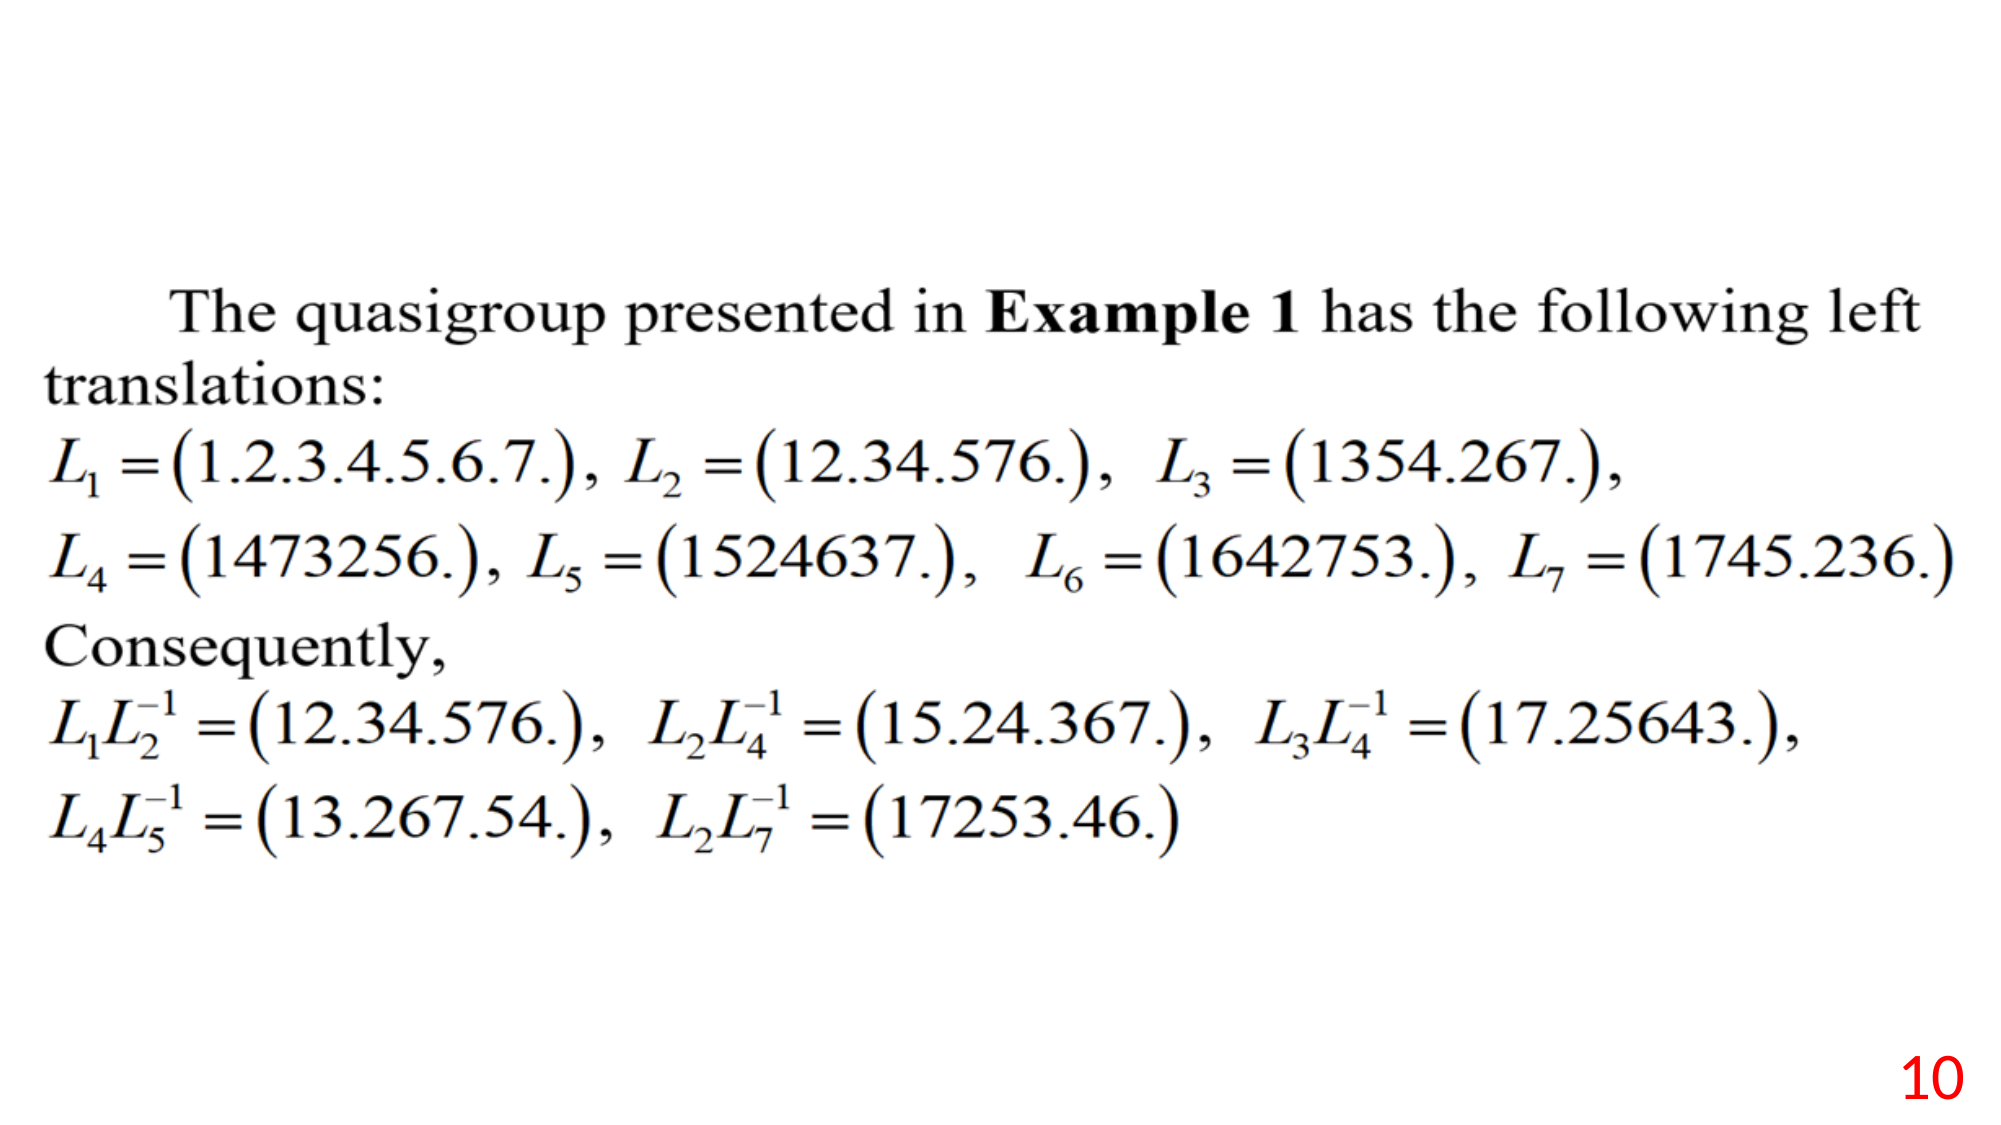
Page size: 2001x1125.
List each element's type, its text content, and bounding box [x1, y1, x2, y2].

picture [17, 275, 1980, 874]
slide_number 10 [1529, 1042, 1980, 1103]
